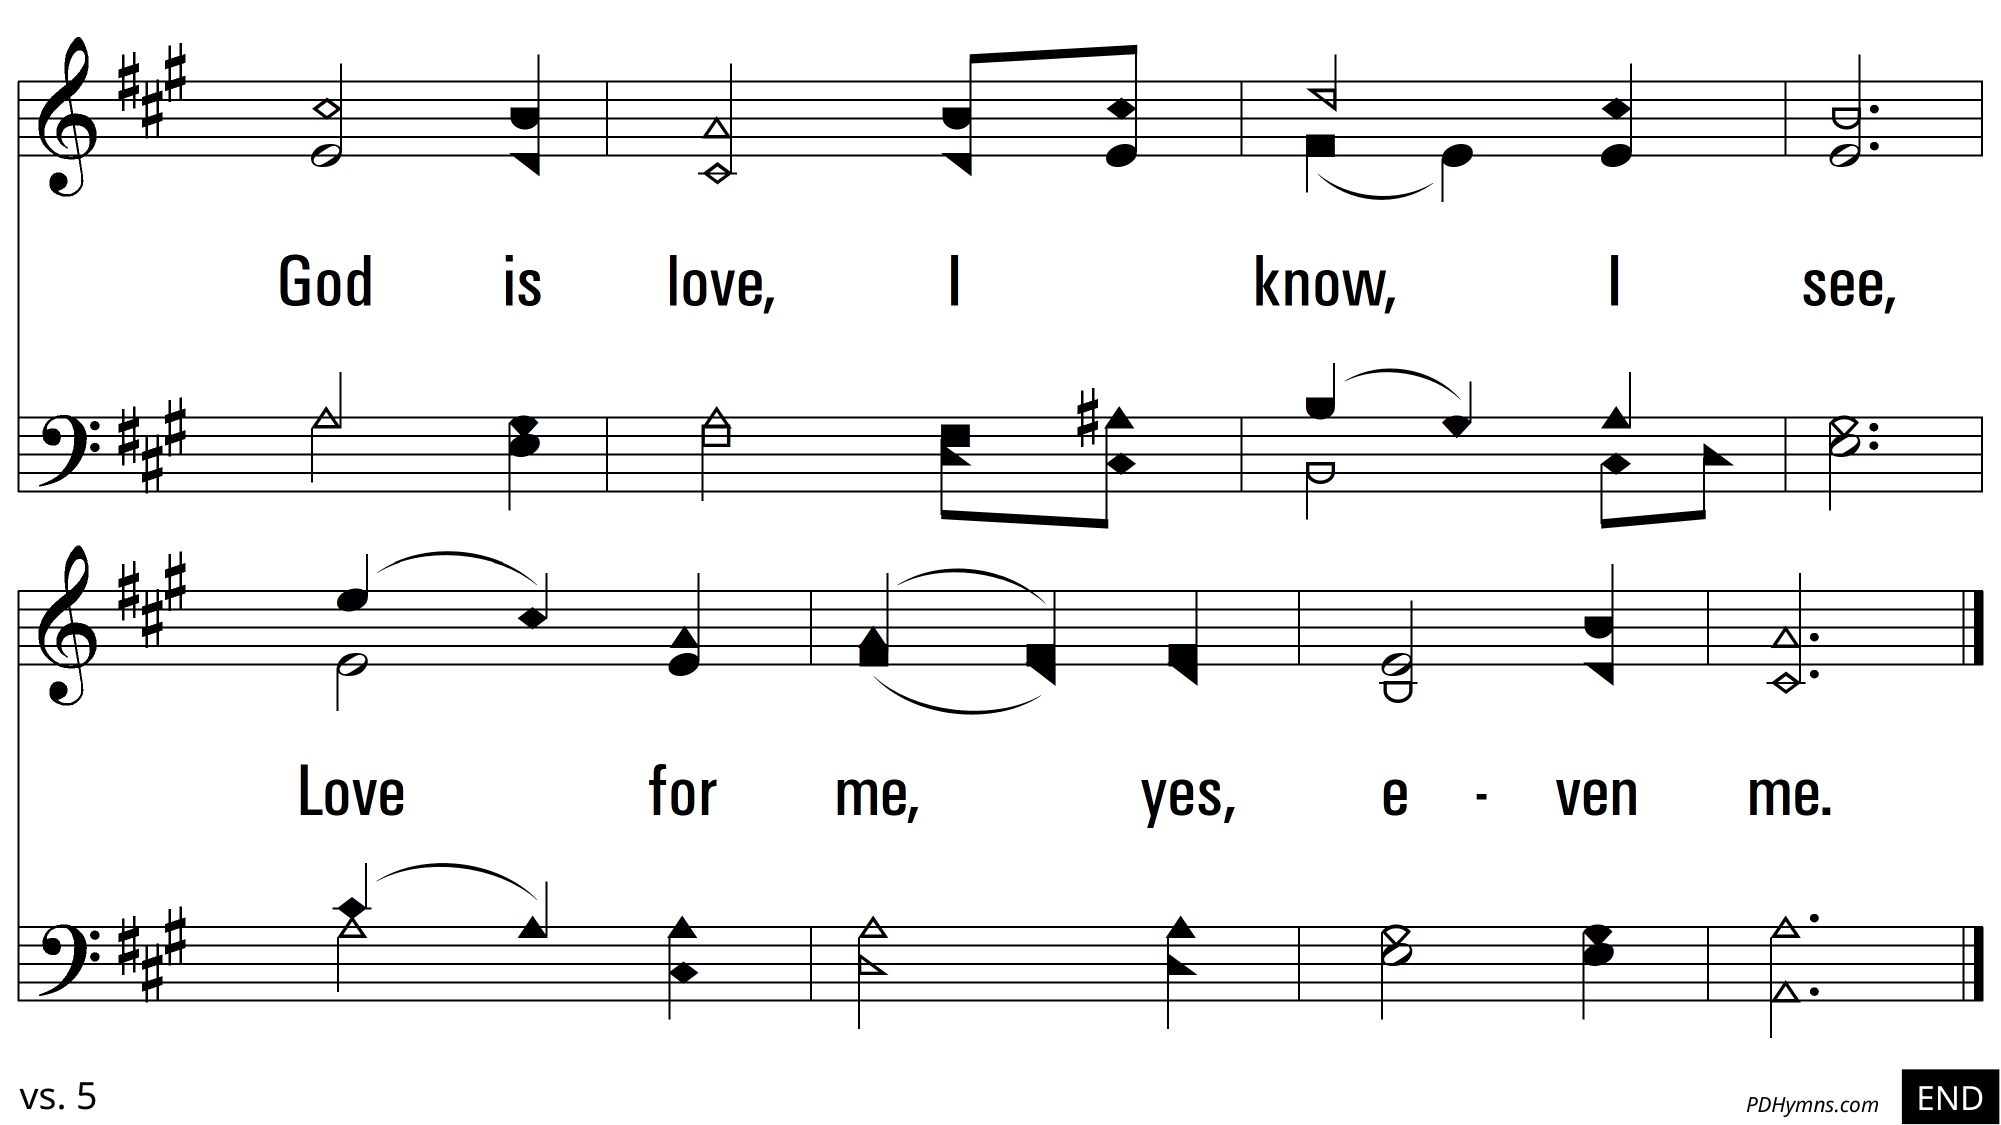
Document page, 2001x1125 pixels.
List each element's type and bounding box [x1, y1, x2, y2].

text_box [1724, 1069, 2000, 1125]
picture [2, 0, 1998, 1125]
